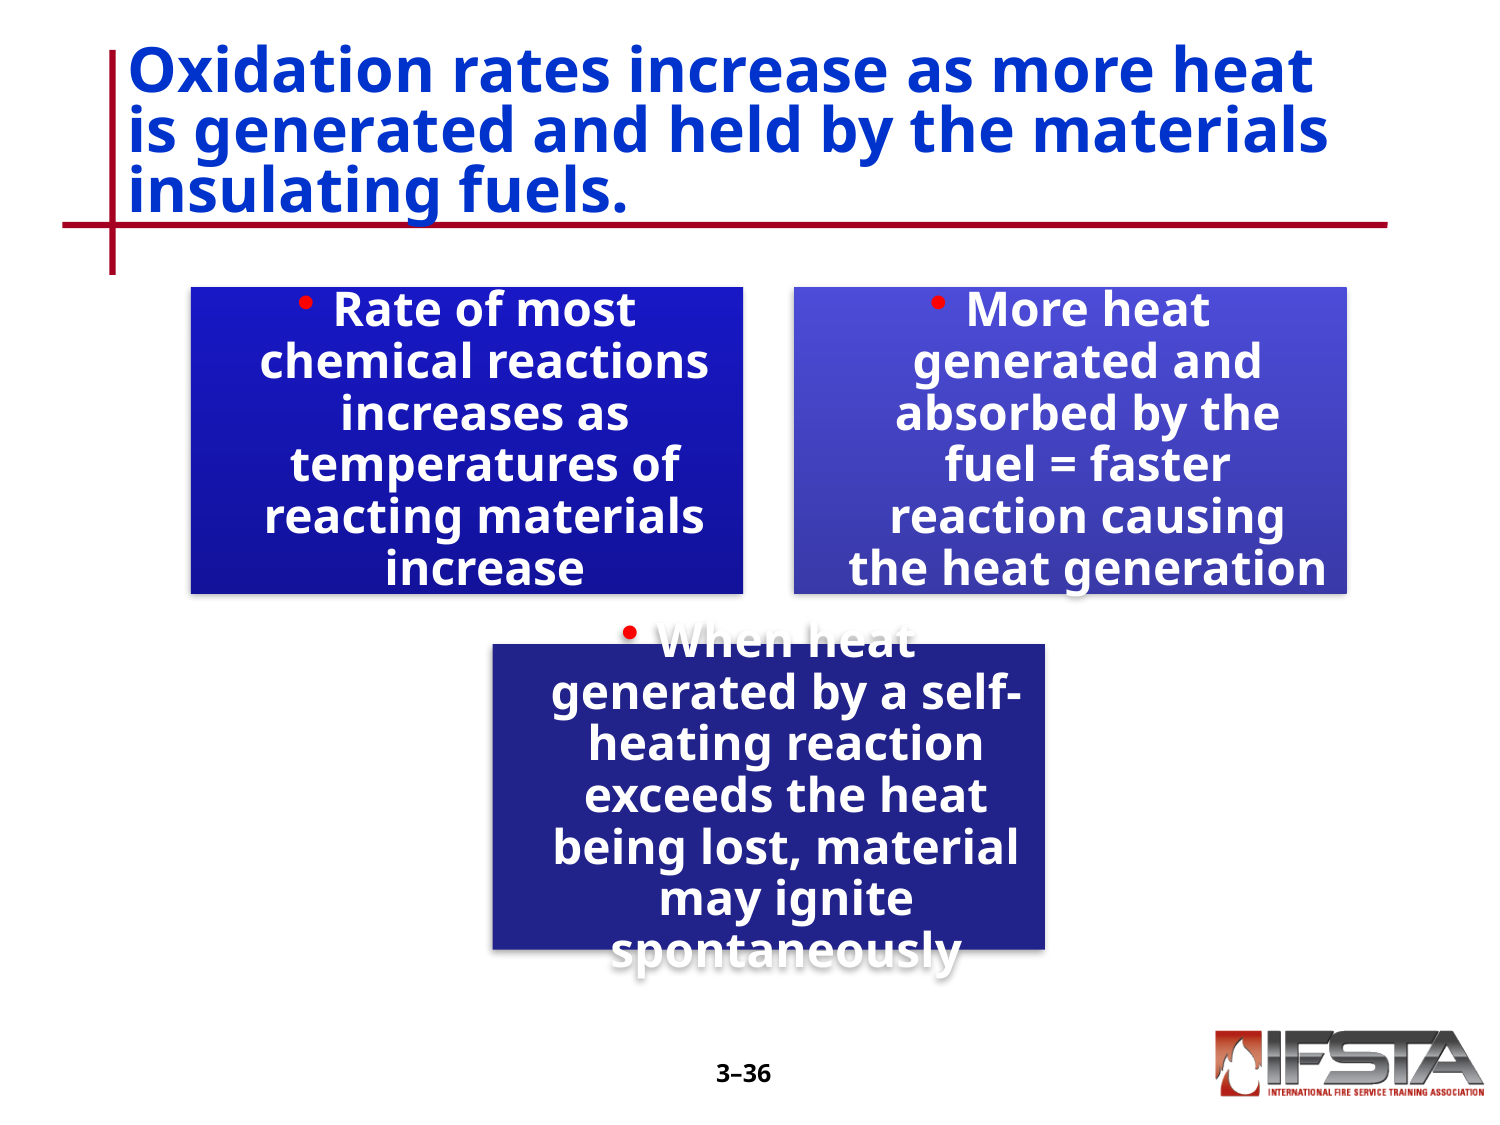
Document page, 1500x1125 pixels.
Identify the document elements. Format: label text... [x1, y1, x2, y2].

slide_number 3–35 [587, 1050, 900, 1125]
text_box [137, 287, 1401, 951]
picture [1215, 1030, 1485, 1099]
title Oxidation rates increase as more heat is generated and held by the materials insulating fuels. [112, 37, 1388, 188]
